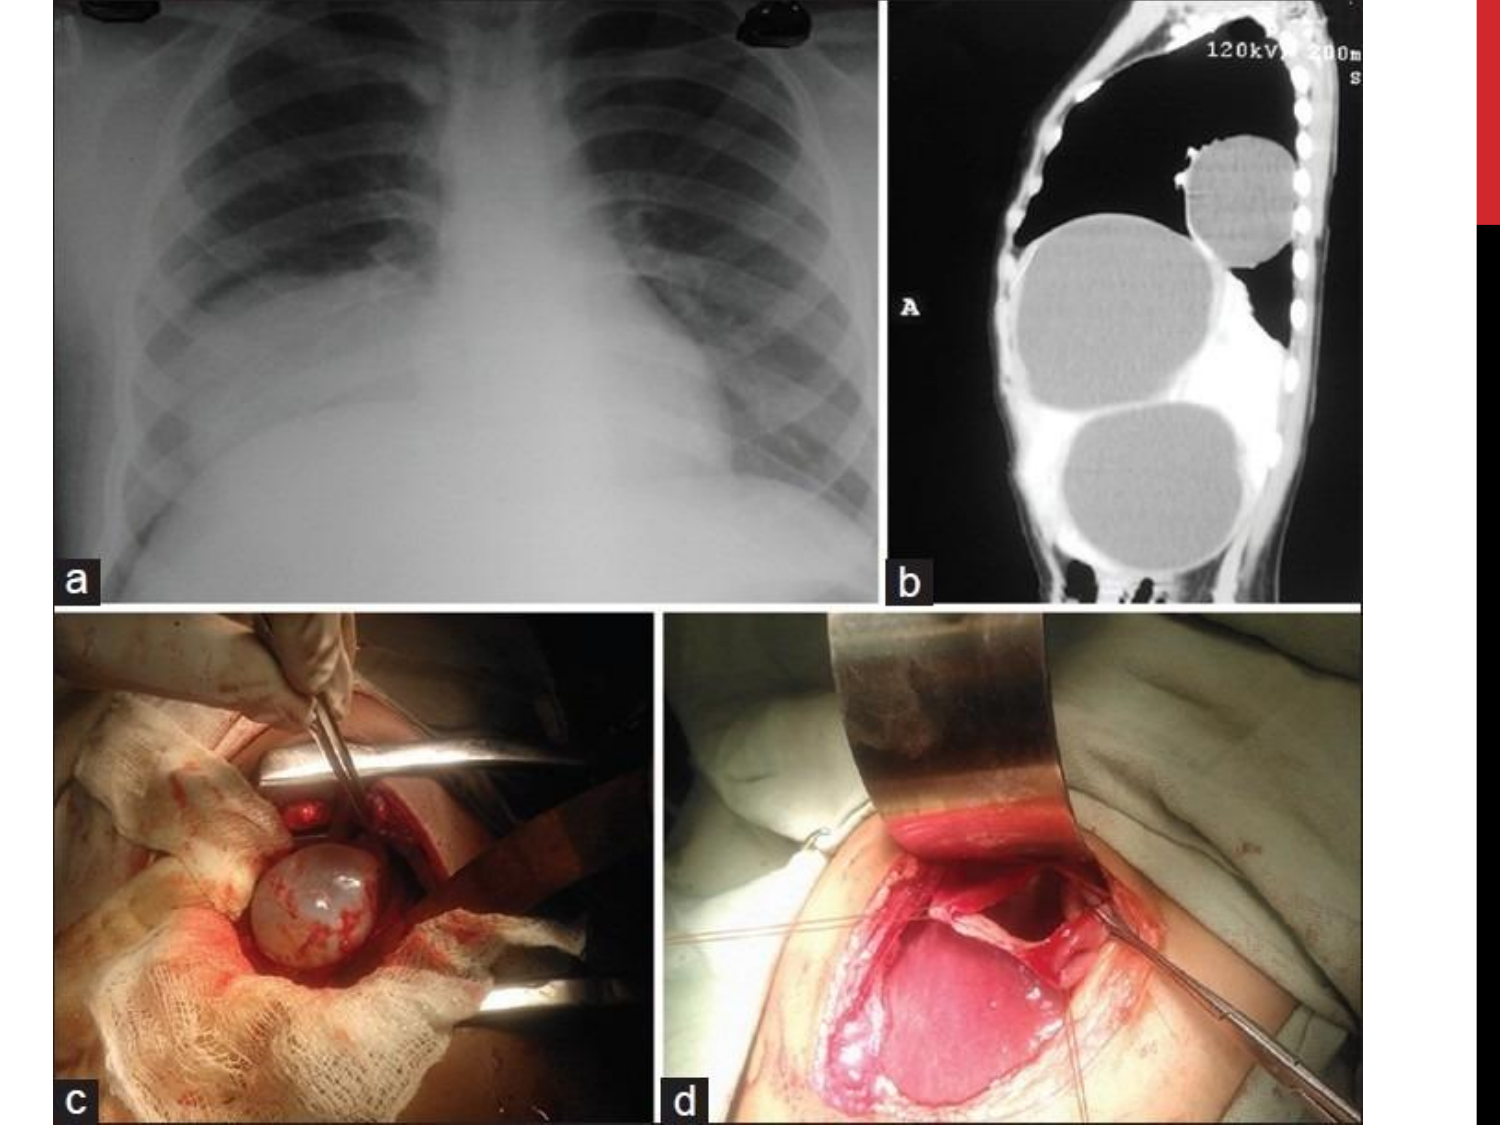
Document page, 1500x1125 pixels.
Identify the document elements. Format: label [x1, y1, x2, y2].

list [52, 0, 1363, 1125]
